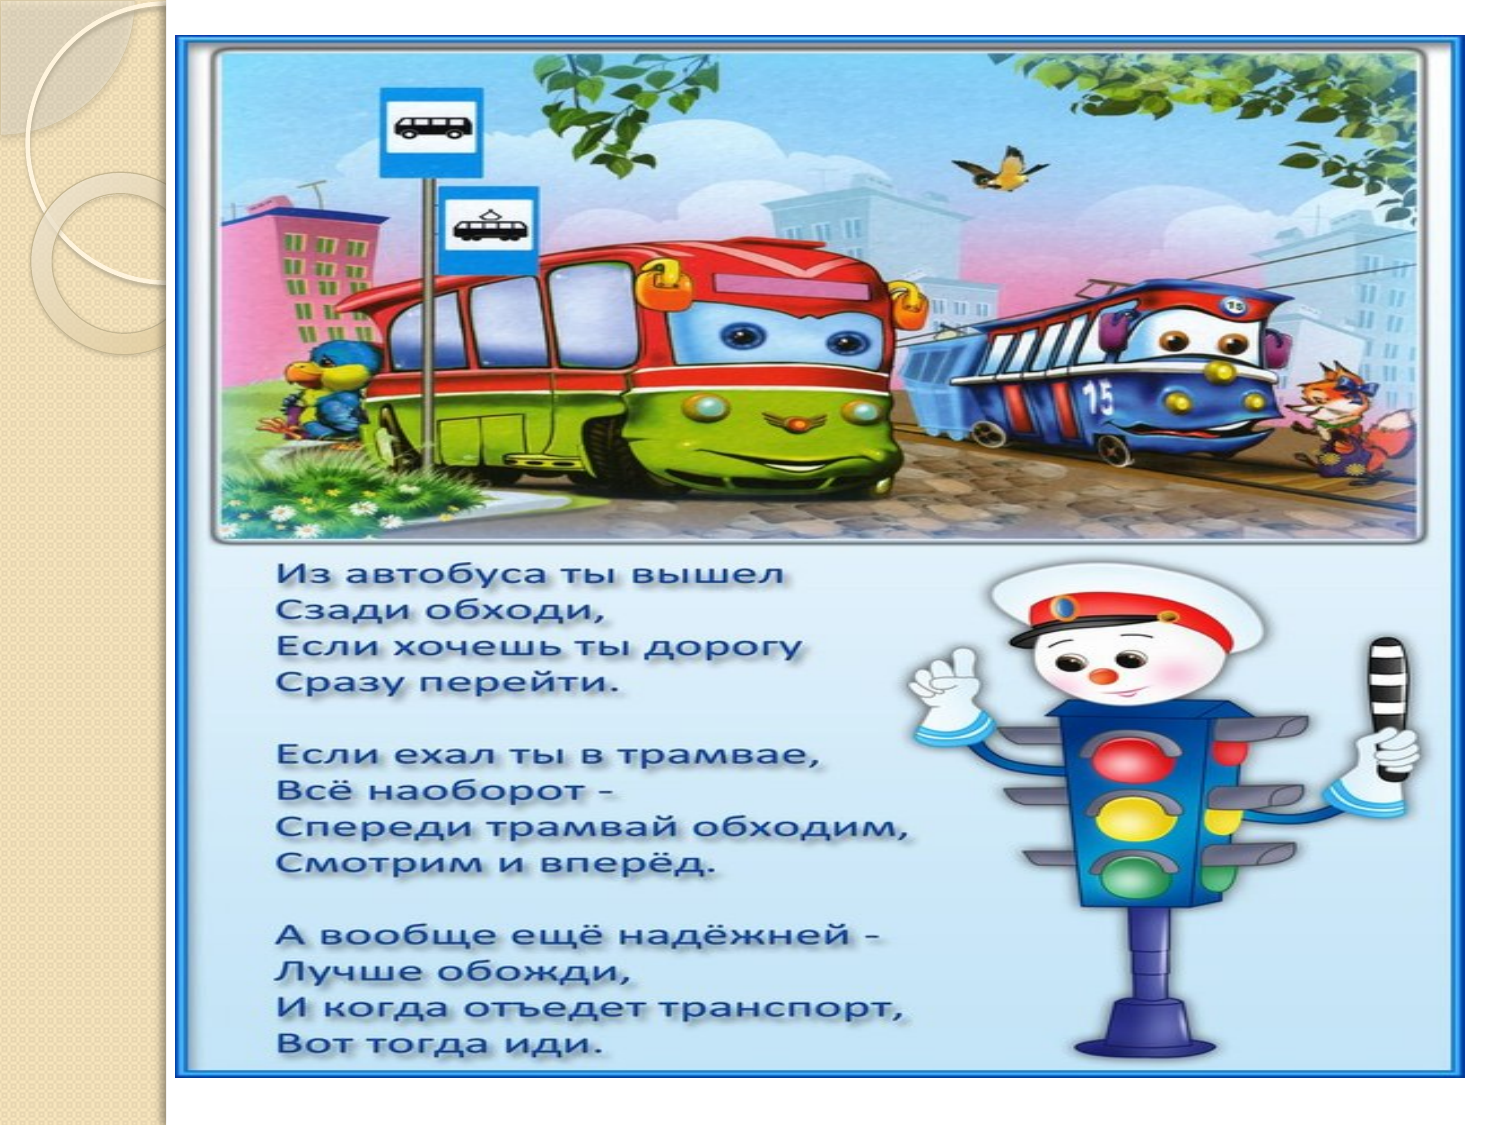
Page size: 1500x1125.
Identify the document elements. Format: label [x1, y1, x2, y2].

list [175, 34, 1465, 1079]
